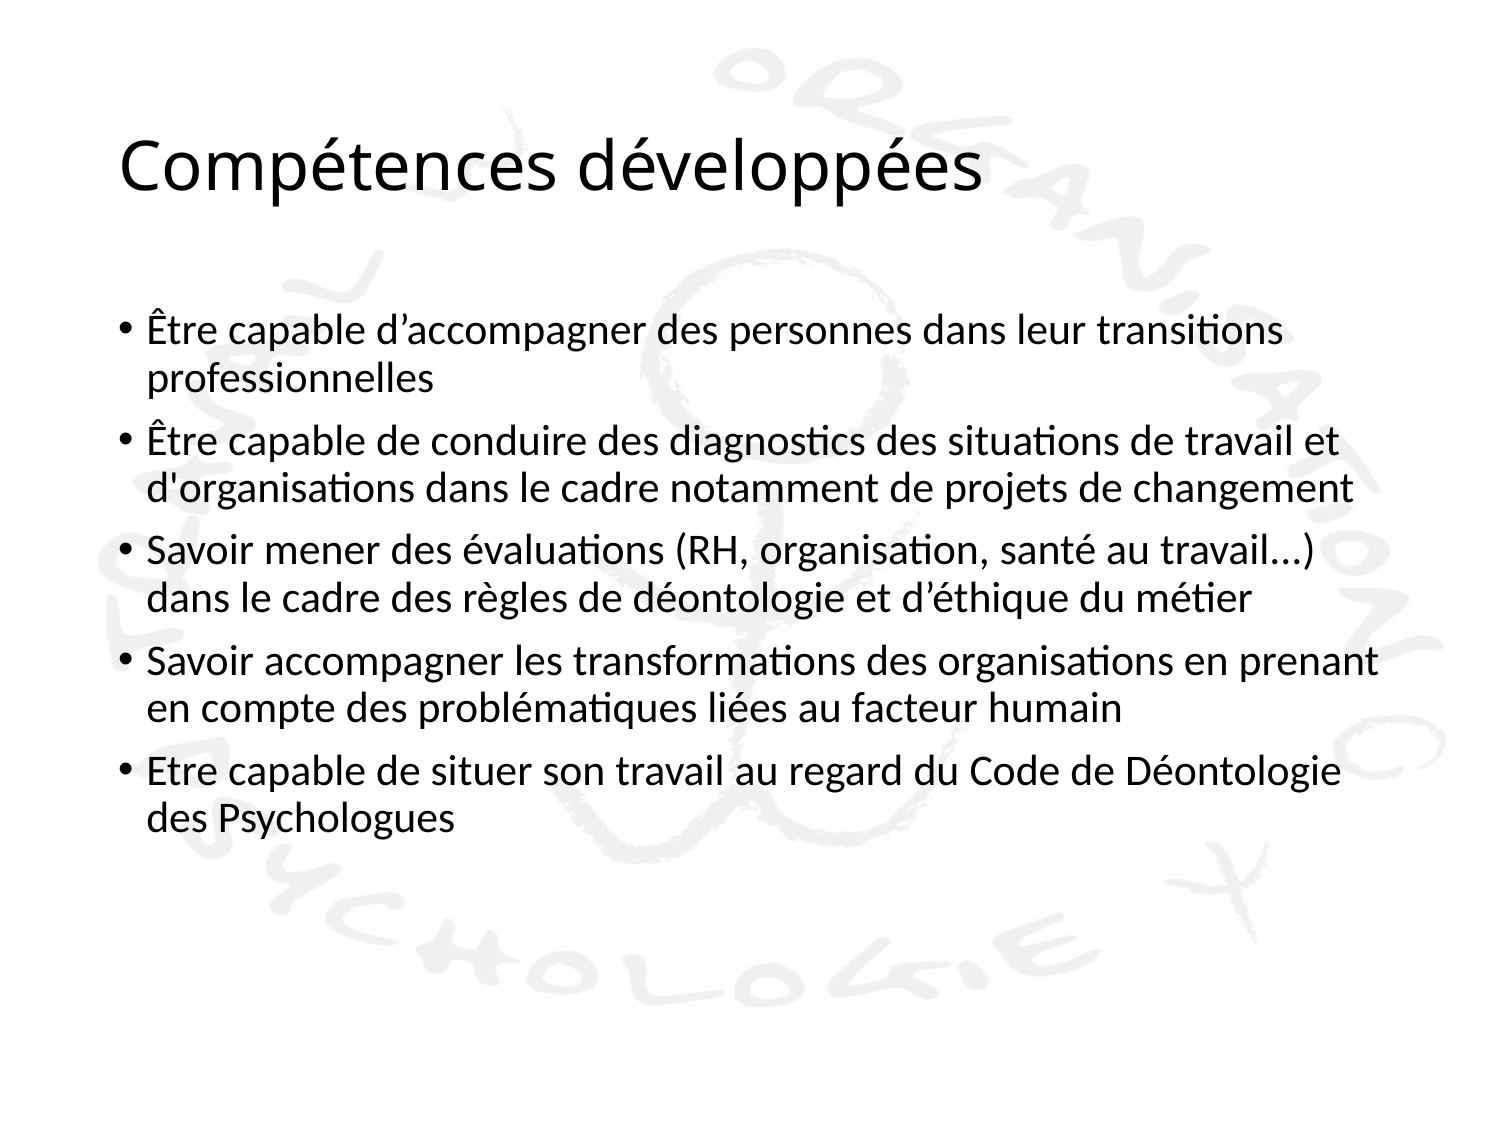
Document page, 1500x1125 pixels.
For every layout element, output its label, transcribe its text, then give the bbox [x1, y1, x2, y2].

title Compétences développées [103, 59, 1397, 278]
list Être capable d’accompagner des personnes dans leur transitions professionnelles Être capable de conduire des diagnostics des situations de travail et d'organisations dans le cadre notamment de projets de changement Savoir mener des évaluations (RH, organisation, santé au travail...) dans le cadre des règles de déontologie et d’éthique du métier Savoir accompagner les transformations des organisations en prenant en compte des problématiques liées au facteur humain Etre capable de situer son travail au regard du Code de Déontologie des Psychologues [103, 299, 1397, 1014]
